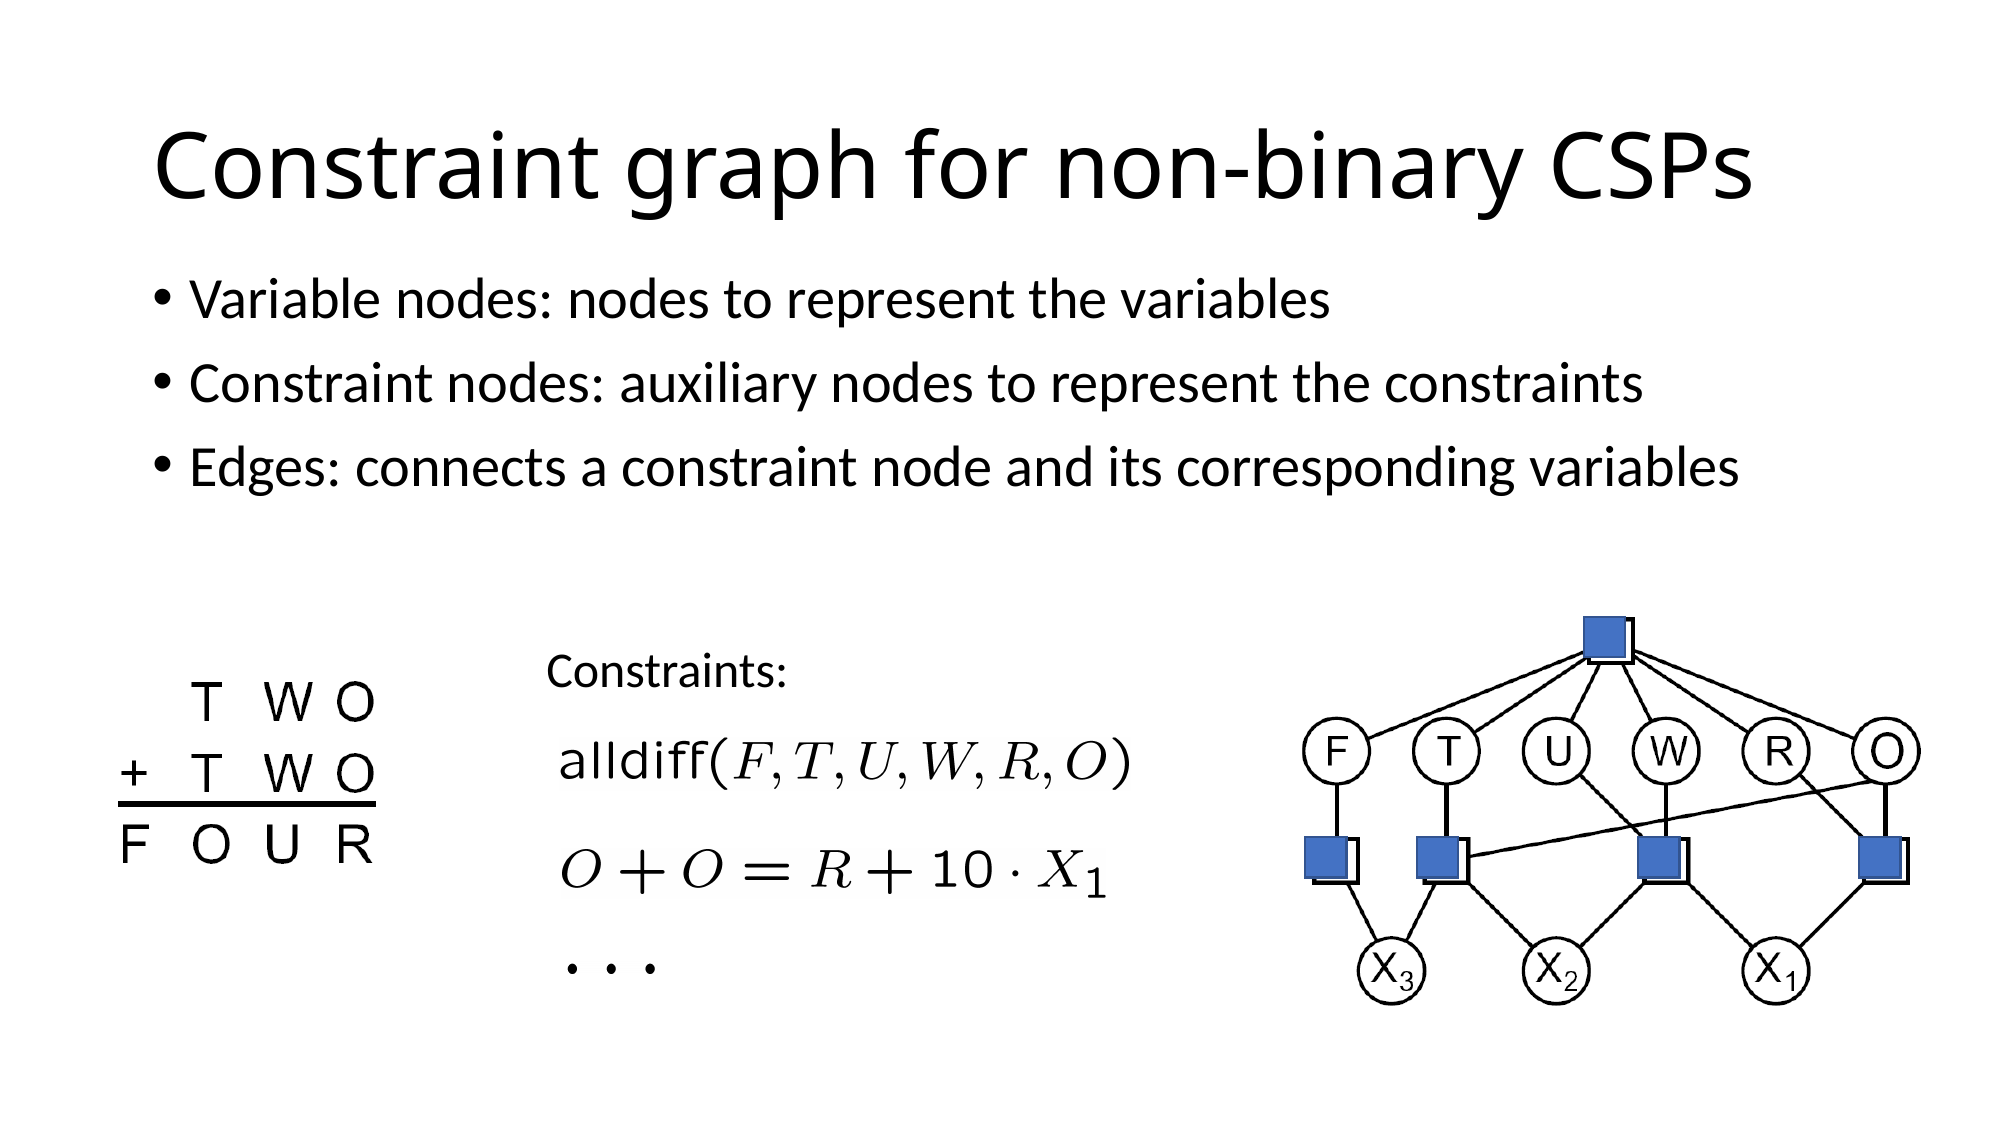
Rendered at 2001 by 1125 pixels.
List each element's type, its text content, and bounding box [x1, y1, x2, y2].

text_box Constraints: [531, 629, 804, 705]
list Variable nodes: nodes to represent the variables Constraint nodes: auxiliary nodes to represent the constraints Edges: connects a constraint node and its corresponding variables [137, 260, 1863, 1014]
picture [105, 672, 385, 874]
picture [559, 737, 1131, 791]
picture [1288, 607, 1944, 1014]
picture [561, 848, 1106, 899]
picture [567, 961, 658, 975]
title Constraint graph for non-binary CSPs [137, 59, 1863, 260]
